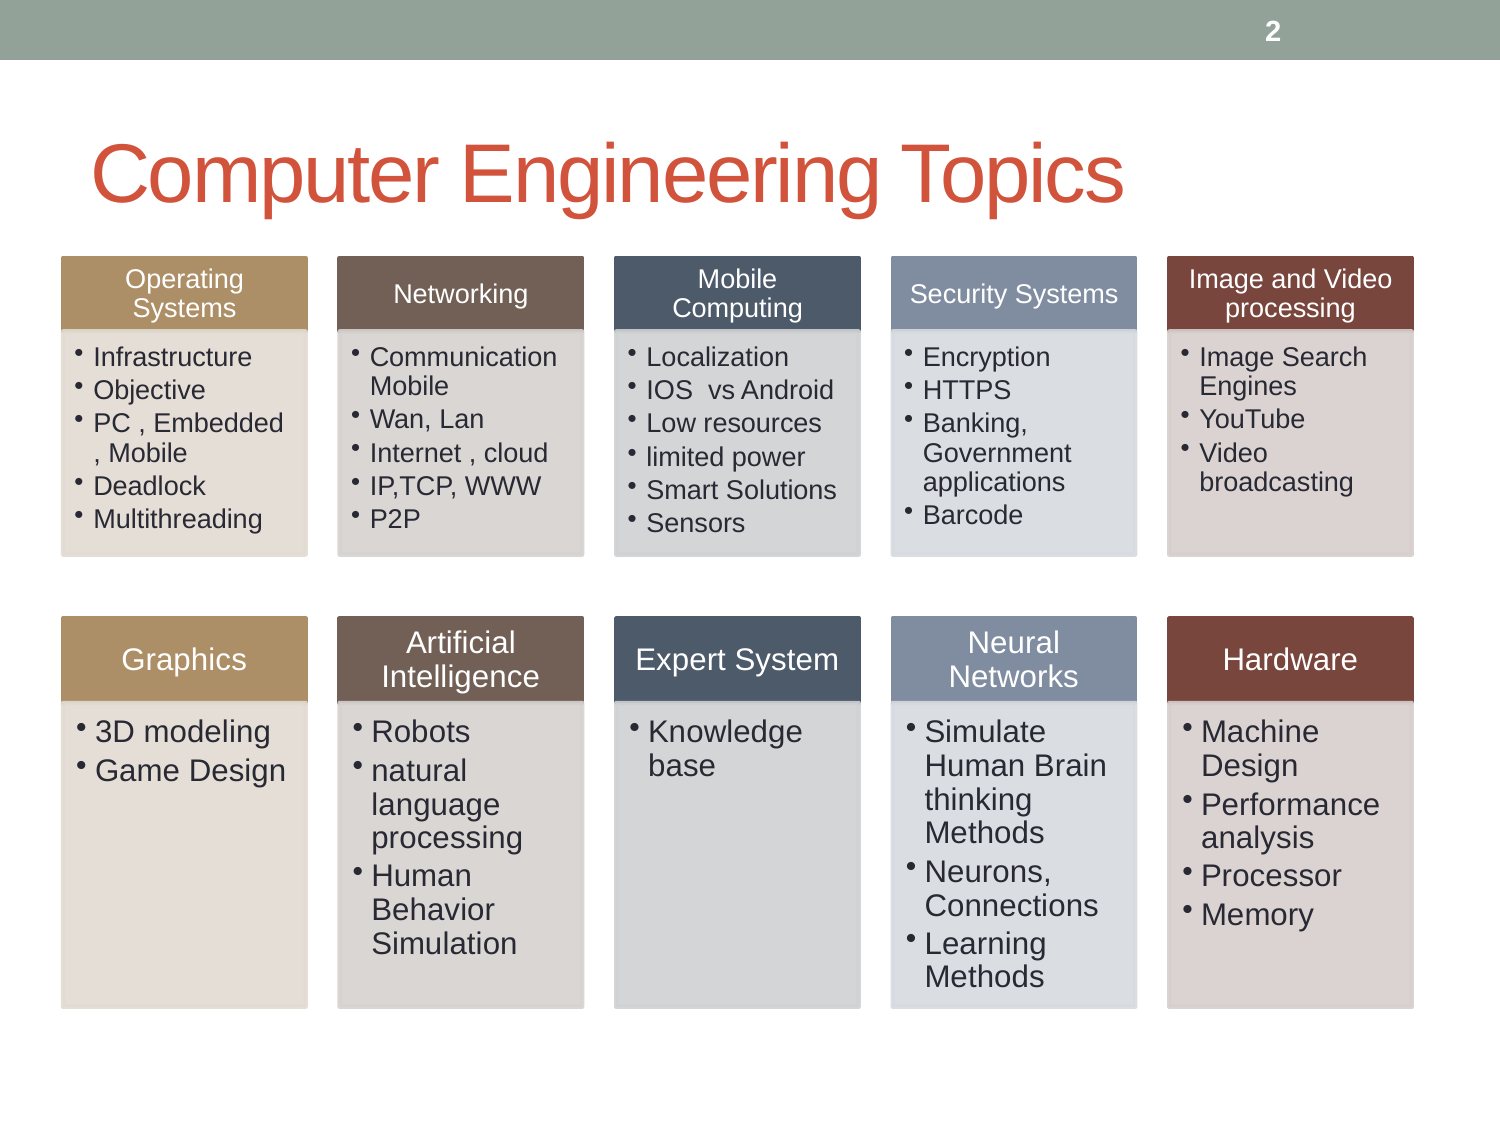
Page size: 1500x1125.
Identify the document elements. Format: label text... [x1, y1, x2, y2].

title Computer Engineering Topics [75, 87, 1425, 250]
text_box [62, 162, 1413, 651]
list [62, 656, 1413, 1125]
slide_number 2 [1250, 3, 1425, 57]
